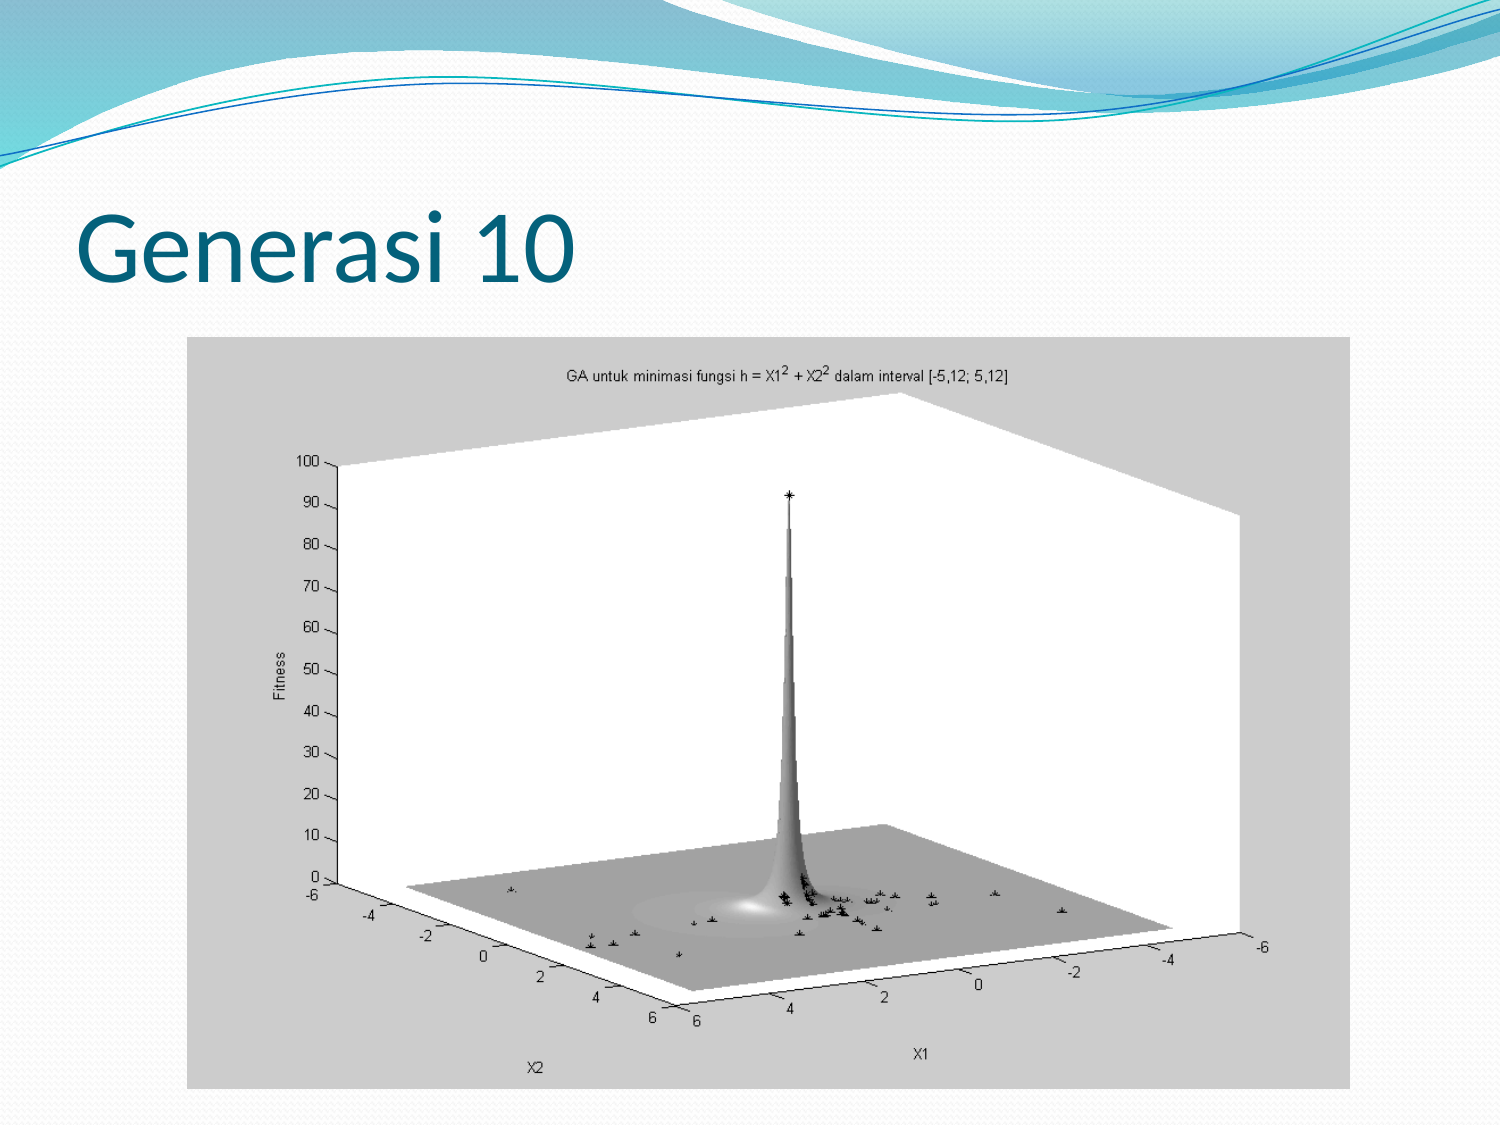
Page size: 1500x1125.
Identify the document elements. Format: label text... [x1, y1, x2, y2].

picture [187, 337, 1351, 1090]
title Generasi 10 [74, 115, 1438, 304]
